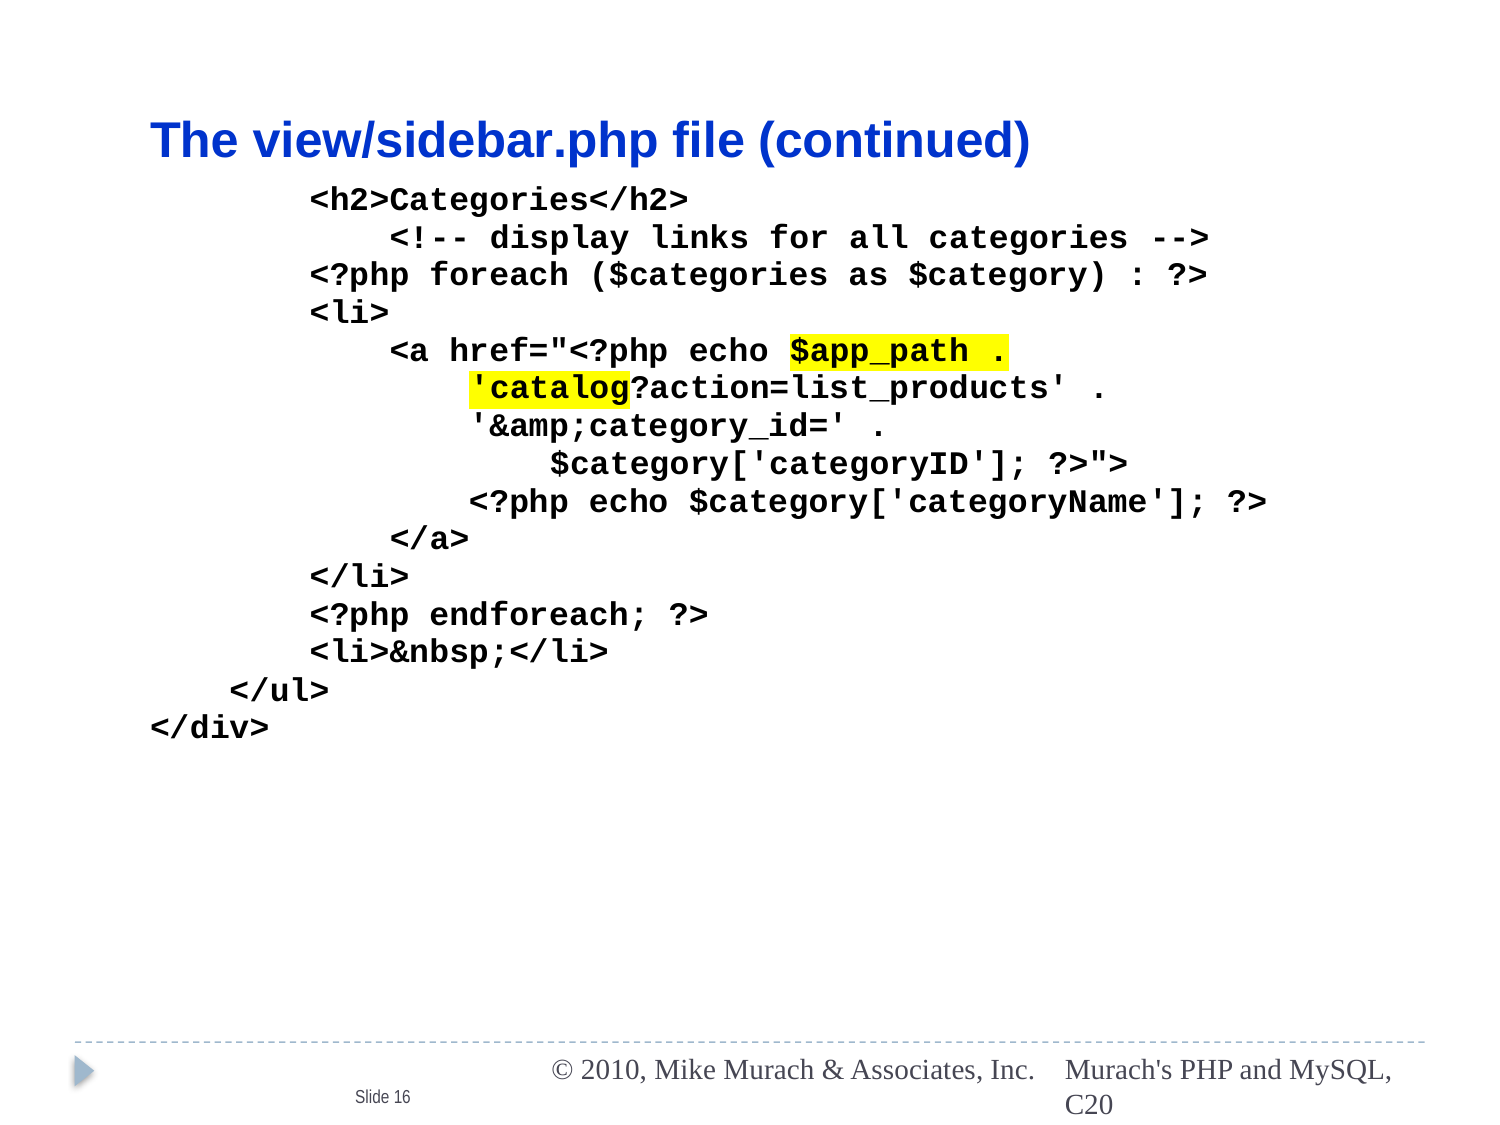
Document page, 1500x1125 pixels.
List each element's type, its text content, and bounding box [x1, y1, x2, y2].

slide_number Slide 16 [100, 1042, 426, 1103]
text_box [149, 112, 1352, 748]
slide_number Murach's PHP and MySQL, C20 [1051, 1042, 1426, 1103]
footer © 2010, Mike Murach & Associates, Inc. [475, 1042, 1051, 1103]
